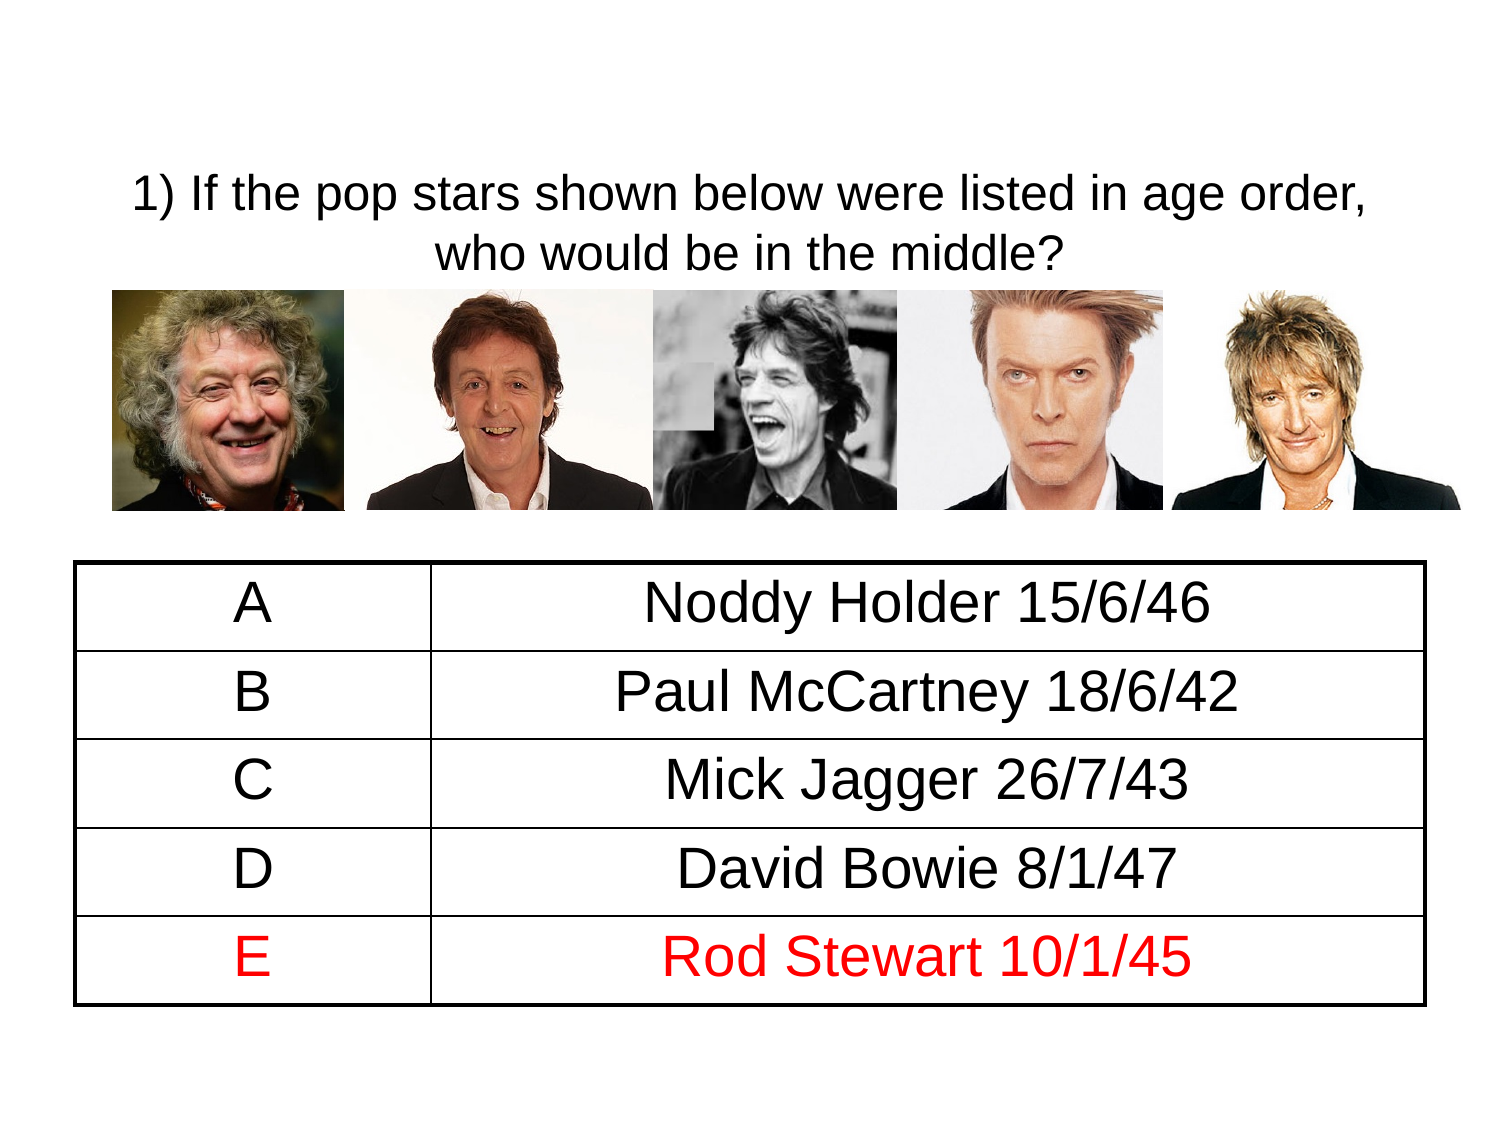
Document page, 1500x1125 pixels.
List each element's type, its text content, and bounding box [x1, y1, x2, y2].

table_header A [77, 565, 430, 650]
table_cell D [77, 829, 430, 915]
table_cell B [77, 652, 430, 738]
table_cell Paul McCartney 18/6/42 [432, 652, 1423, 738]
table_cell E [77, 917, 430, 1003]
table_cell Mick Jagger 26/7/43 [432, 740, 1423, 827]
picture [111, 289, 1463, 511]
table_cell David Bowie 8/1/47 [432, 829, 1423, 915]
table_cell C [77, 740, 430, 827]
table_cell Rod Stewart 10/1/45 [432, 917, 1423, 1003]
table_header Noddy Holder 15/6/46 [432, 565, 1423, 650]
title 1) If the pop stars shown below were listed in age order, who would be in the middle? [75, 45, 1425, 516]
